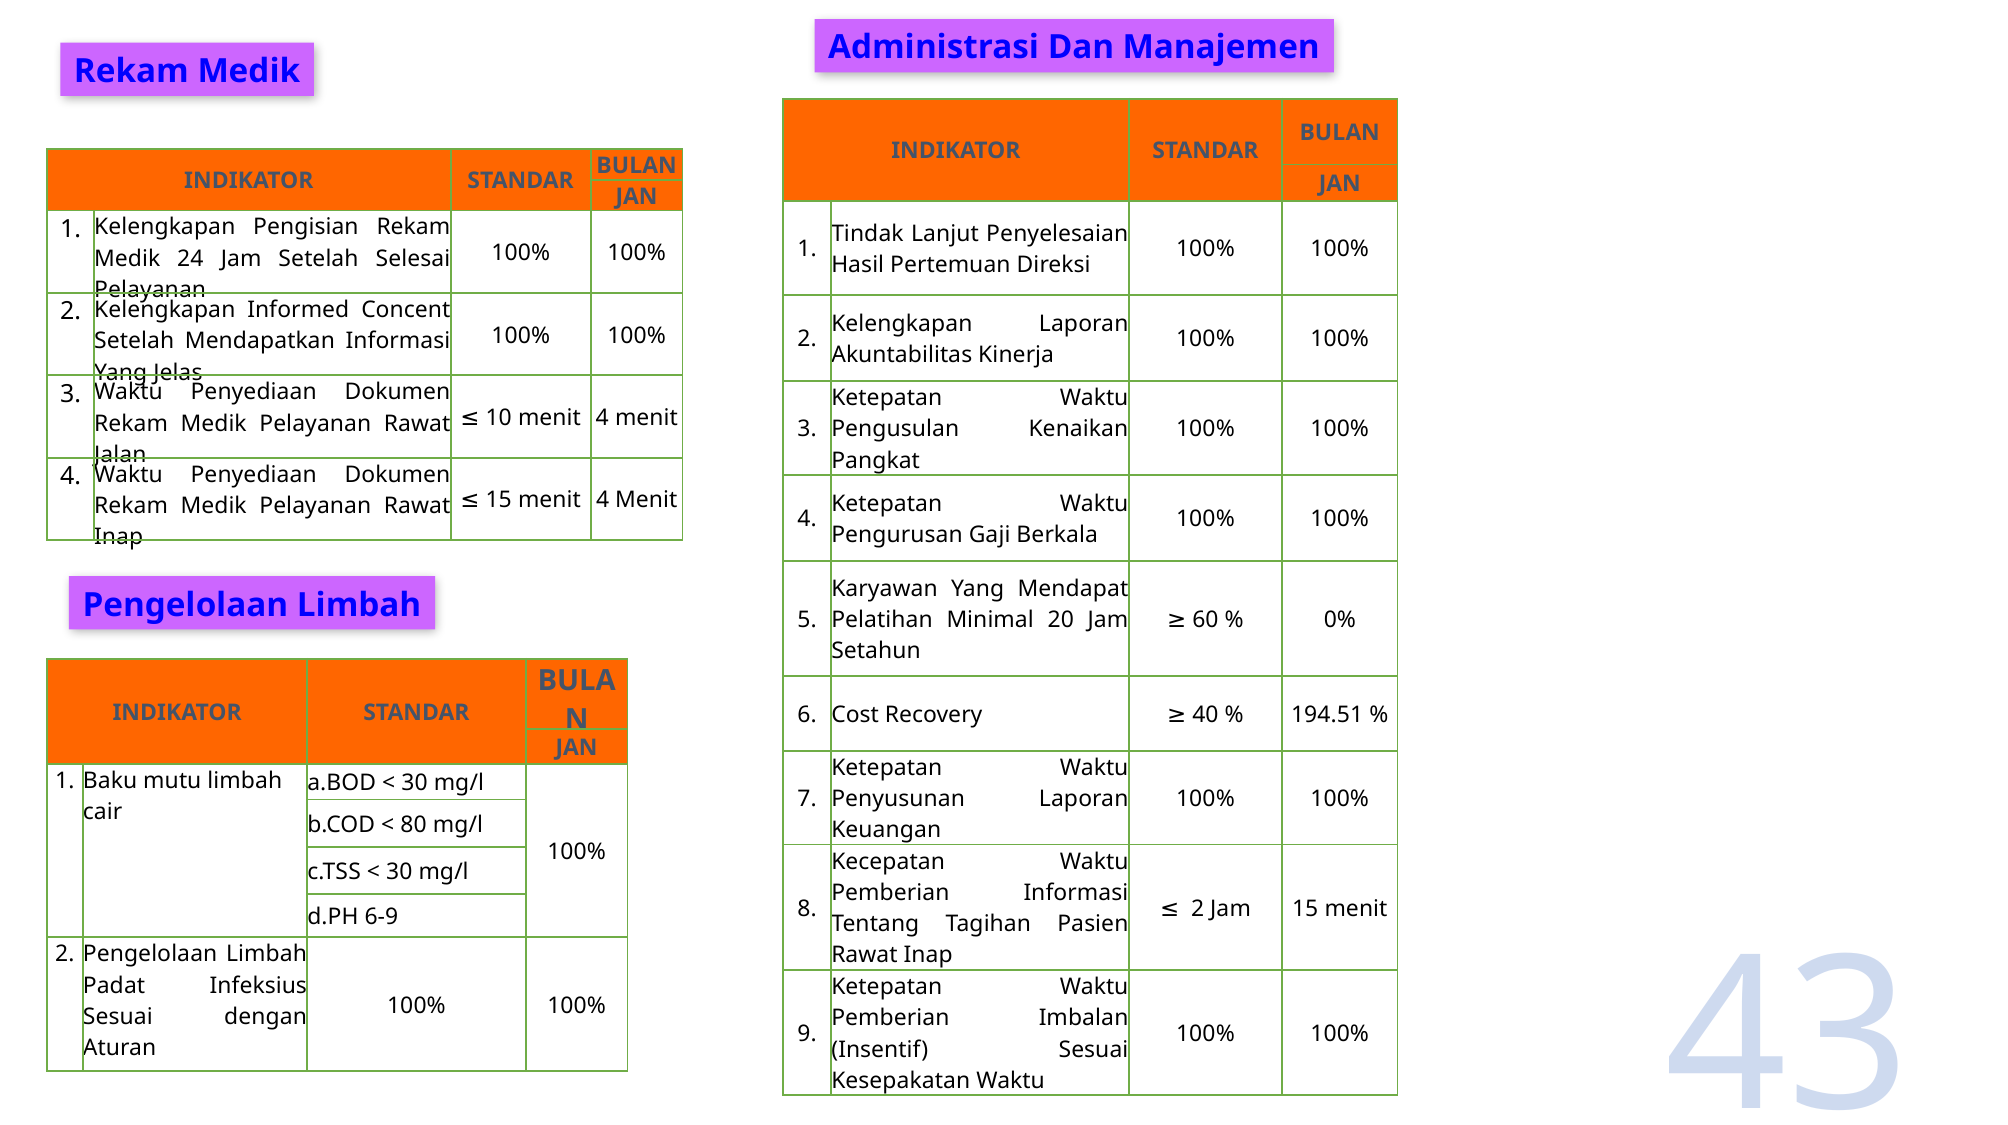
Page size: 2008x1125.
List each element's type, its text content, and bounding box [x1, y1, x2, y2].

table_cell 100% [1283, 202, 1397, 294]
table_cell 2. [48, 294, 93, 374]
table_cell 100% [592, 211, 682, 292]
table_cell Waktu Penyediaan Dokumen Rekam Medik Pelayanan Rawat Jalan [95, 376, 450, 457]
table_header STANDAR [452, 150, 590, 210]
table_cell 4 menit [592, 376, 682, 457]
table_cell 1. [48, 765, 82, 936]
table_cell 100% [452, 294, 590, 374]
table_cell Waktu Penyediaan Dokumen Rekam Medik Pelayanan Rawat Inap [95, 459, 450, 539]
table_cell Ketepatan Waktu Penyusunan Laporan Keuangan [832, 752, 1128, 844]
table_cell 100% [1130, 752, 1281, 844]
table_cell 1. [784, 202, 830, 294]
text_box Administrasi Dan Manajemen [814, 19, 1334, 73]
table_header BULAN [1283, 100, 1397, 164]
table_cell 1. [48, 211, 93, 292]
table_header BULAN [527, 660, 627, 728]
table_cell 4. [784, 476, 830, 560]
table_cell ≤ 2 Jam [1130, 845, 1281, 969]
table_cell 100% [1130, 382, 1281, 474]
table_cell Cost Recovery [832, 677, 1128, 750]
table_cell 4. [48, 459, 93, 539]
table_cell 100% [527, 938, 627, 1070]
table_cell ≤ 15 menit [452, 459, 590, 539]
table_cell Kelengkapan Informed Concent Setelah Mendapatkan Informasi Yang Jelas [95, 294, 450, 374]
table_cell 6. [784, 677, 830, 750]
table_cell Karyawan Yang Mendapat Pelatihan Minimal 20 Jam Setahun [832, 562, 1128, 675]
table_cell 7. [784, 752, 830, 844]
table_cell 100% [1130, 971, 1281, 1094]
table_cell 100% [308, 938, 525, 1070]
table_header INDIKATOR [48, 660, 306, 763]
table_cell 8. [784, 845, 830, 969]
table_header STANDAR [1130, 100, 1281, 200]
table_cell 194.51 % [1283, 677, 1397, 750]
table_cell ≤ 10 menit [452, 376, 590, 457]
slide_number 43 [1443, 963, 1926, 1125]
text_box Pengelolaan Limbah [68, 576, 436, 630]
table_cell 100% [1130, 296, 1281, 380]
table_cell 100% [1283, 476, 1397, 560]
table_header INDIKATOR [784, 100, 1128, 200]
table_cell 4 Menit [592, 459, 682, 539]
table_cell 100% [592, 294, 682, 374]
table_cell 2. [48, 938, 82, 1070]
table_cell 100% [527, 765, 627, 936]
table_cell Pengelolaan Limbah Padat Infeksius Sesuai dengan Aturan [84, 938, 306, 1070]
table_cell Kelengkapan Laporan Akuntabilitas Kinerja [832, 296, 1128, 380]
table_cell 0% [1283, 562, 1397, 675]
table_cell 100% [1130, 476, 1281, 560]
table_cell d.PH 6-9 [308, 895, 525, 936]
table_cell Ketepatan Waktu Pemberian Imbalan (Insentif) Sesuai Kesepakatan Waktu [832, 971, 1128, 1094]
table_cell c.TSS < 30 mg/l [308, 848, 525, 893]
table_cell 2. [784, 296, 830, 380]
table_cell JAN [592, 181, 682, 210]
table_header INDIKATOR [48, 150, 450, 210]
table_cell 15 menit [1283, 845, 1397, 969]
text_box Rekam Medik [60, 42, 314, 96]
table_cell JAN [1283, 165, 1397, 200]
table_cell Kecepatan Waktu Pemberian Informasi Tentang Tagihan Pasien Rawat Inap [832, 845, 1128, 969]
table_cell 100% [1283, 382, 1397, 474]
table_cell 100% [1283, 971, 1397, 1094]
table_cell JAN [527, 730, 627, 763]
table_cell 100% [452, 211, 590, 292]
table_cell a.BOD < 30 mg/l [308, 765, 525, 799]
table_cell 9. [784, 971, 830, 1094]
table_header BULAN [592, 150, 682, 179]
table_cell Baku mutu limbah cair [84, 765, 306, 936]
table_cell Ketepatan Waktu Pengurusan Gaji Berkala [832, 476, 1128, 560]
table_cell 100% [1130, 202, 1281, 294]
table_cell Kelengkapan Pengisian Rekam Medik 24 Jam Setelah Selesai Pelayanan [95, 211, 450, 292]
table_header STANDAR [308, 660, 525, 763]
table_cell 5. [784, 562, 830, 675]
table_cell ≥ 60 % [1130, 562, 1281, 675]
table_cell 100% [1283, 752, 1397, 844]
table_cell 100% [1283, 296, 1397, 380]
table_cell Tindak Lanjut Penyelesaian Hasil Pertemuan Direksi [832, 202, 1128, 294]
table_cell 3. [784, 382, 830, 474]
table_cell ≥ 40 % [1130, 677, 1281, 750]
table_cell 3. [48, 376, 93, 457]
table_cell Ketepatan Waktu Pengusulan Kenaikan Pangkat [832, 382, 1128, 474]
table_cell b.COD < 80 mg/l [308, 800, 525, 846]
